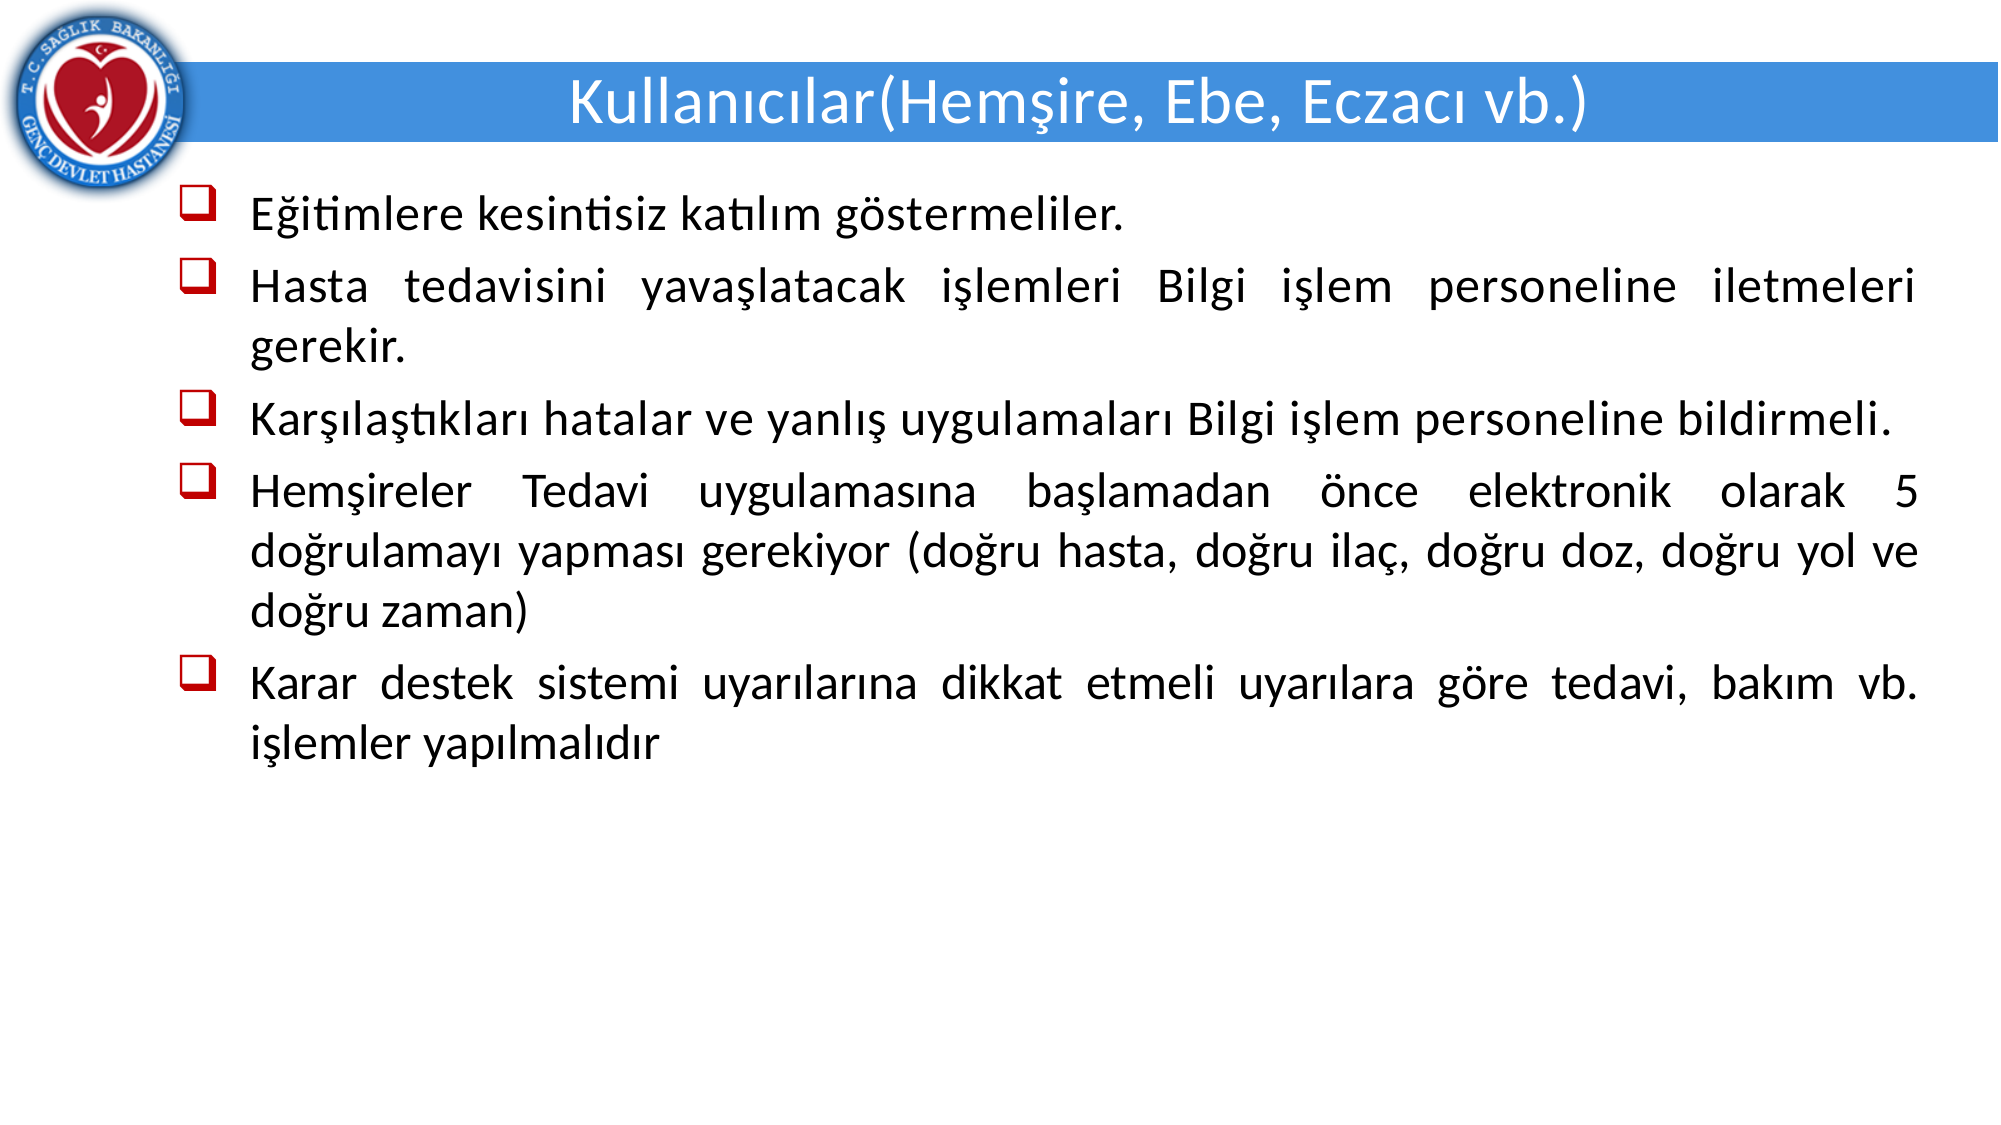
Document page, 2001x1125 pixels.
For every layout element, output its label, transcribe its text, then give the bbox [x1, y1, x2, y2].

title Kullanıcılar(Hemşire, Ebe, Eczacı vb.) [207, 59, 2000, 145]
text_box Eğitimlere kesintisiz katılım göstermeliler. Hasta tedavisini yavaşlatacak işlemleri Bilgi işlem personeline iletmeleri gerekir. Karşılaştıkları hatalar ve yanlış uygulamaları Bilgi işlem personeline bildirmeli. Hemşireler Tedavi uygulamasına başlamadan önce elektronik olarak 5 doğrulamayı yapması gerekiyor (doğru hasta, doğru ilaç, doğru doz, doğru yol ve doğru zaman) Karar destek sistemi uyarılarına dikkat etmeli uyarılara göre tedavi, bakım vb. işlemler yapılmalıdır [161, 172, 1936, 778]
picture [0, 0, 207, 209]
